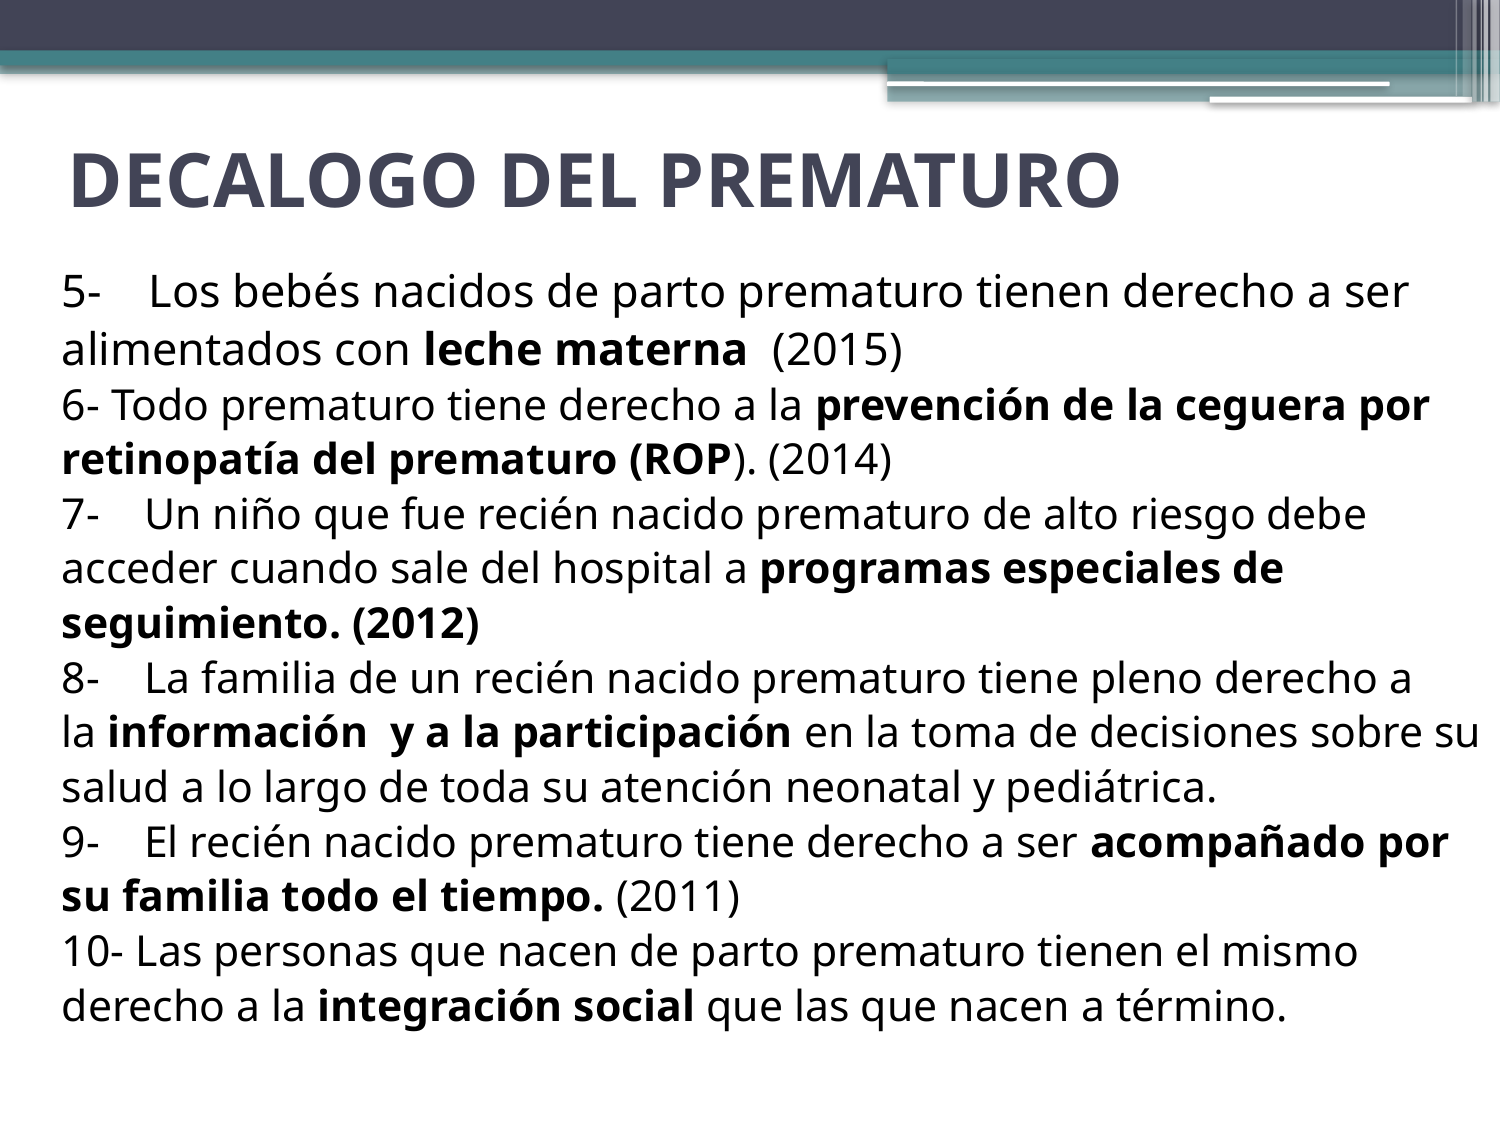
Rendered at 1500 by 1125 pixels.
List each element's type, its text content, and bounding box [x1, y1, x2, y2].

list 5- Los bebés nacidos de parto prematuro tienen derecho a ser alimentados con leche materna (2015) 6- Todo prematuro tiene derecho a la prevención de la ceguera por retinopatía del prematuro (ROP). (2014) 7- Un niño que fue recién nacido prematuro de alto riesgo debe acceder cuando sale del hospital a programas especiales de seguimiento. (2012) 8- La familia de un recién nacido prematuro tiene pleno derecho a la información y a la participación en la toma de decisiones sobre su salud a lo largo de toda su atención neonatal y pediátrica. 9- El recién nacido prematuro tiene derecho a ser acompañado por su familia todo el tiempo. (2011) 10- Las personas que nacen de parto prematuro tienen el mismo derecho a la integración social que las que nacen a término. [29, 255, 1500, 1090]
title DECALOGO DEL PREMATURO [53, 90, 1404, 255]
